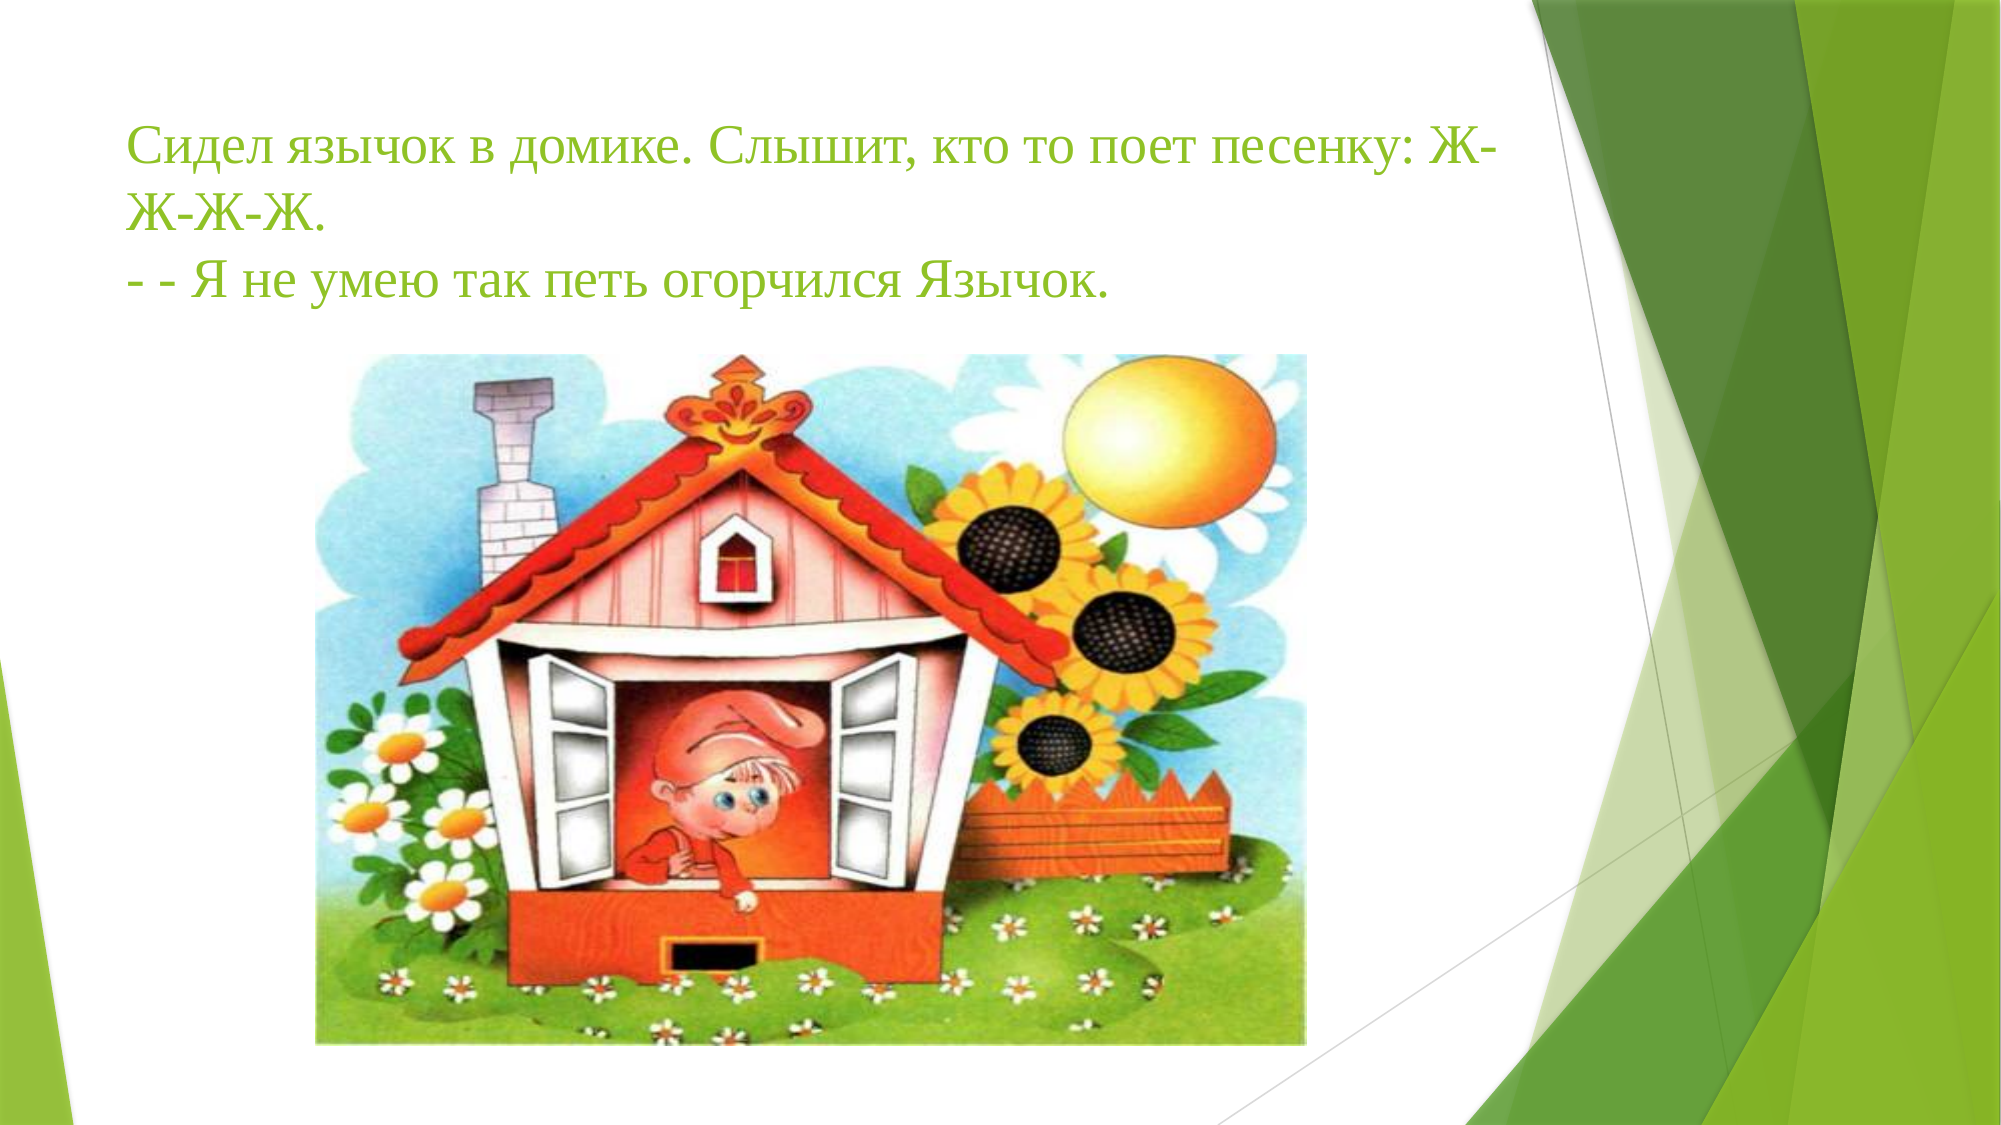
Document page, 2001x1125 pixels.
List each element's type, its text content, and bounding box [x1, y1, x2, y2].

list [315, 353, 1308, 1046]
title Сидел язычок в домике. Слышит, кто то поет песенку: Ж-Ж-Ж-Ж. - - Я не умею так петь огорчился Язычок. [111, 99, 1522, 317]
